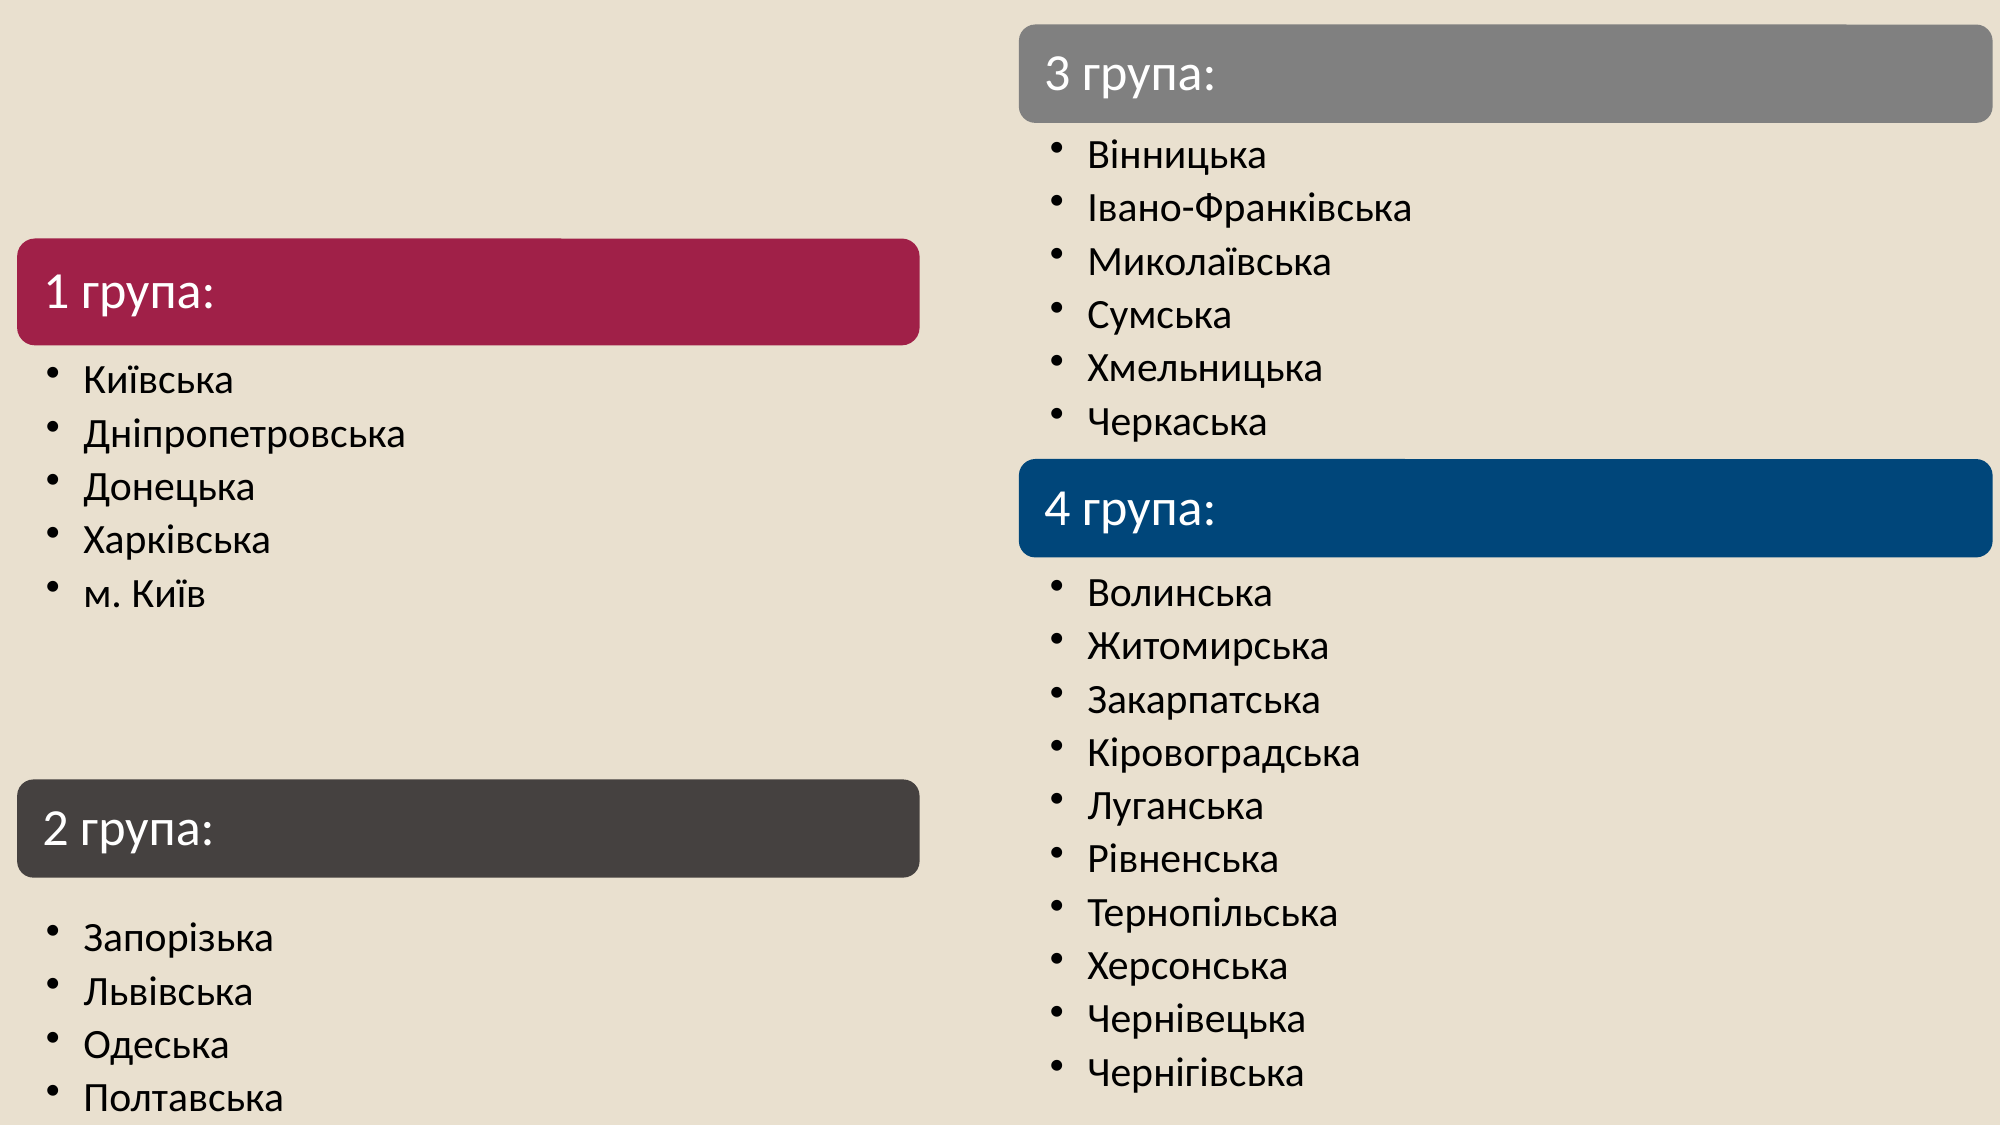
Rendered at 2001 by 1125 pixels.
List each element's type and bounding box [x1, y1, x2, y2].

list [17, 238, 920, 1125]
text_box [1018, 24, 1993, 1125]
